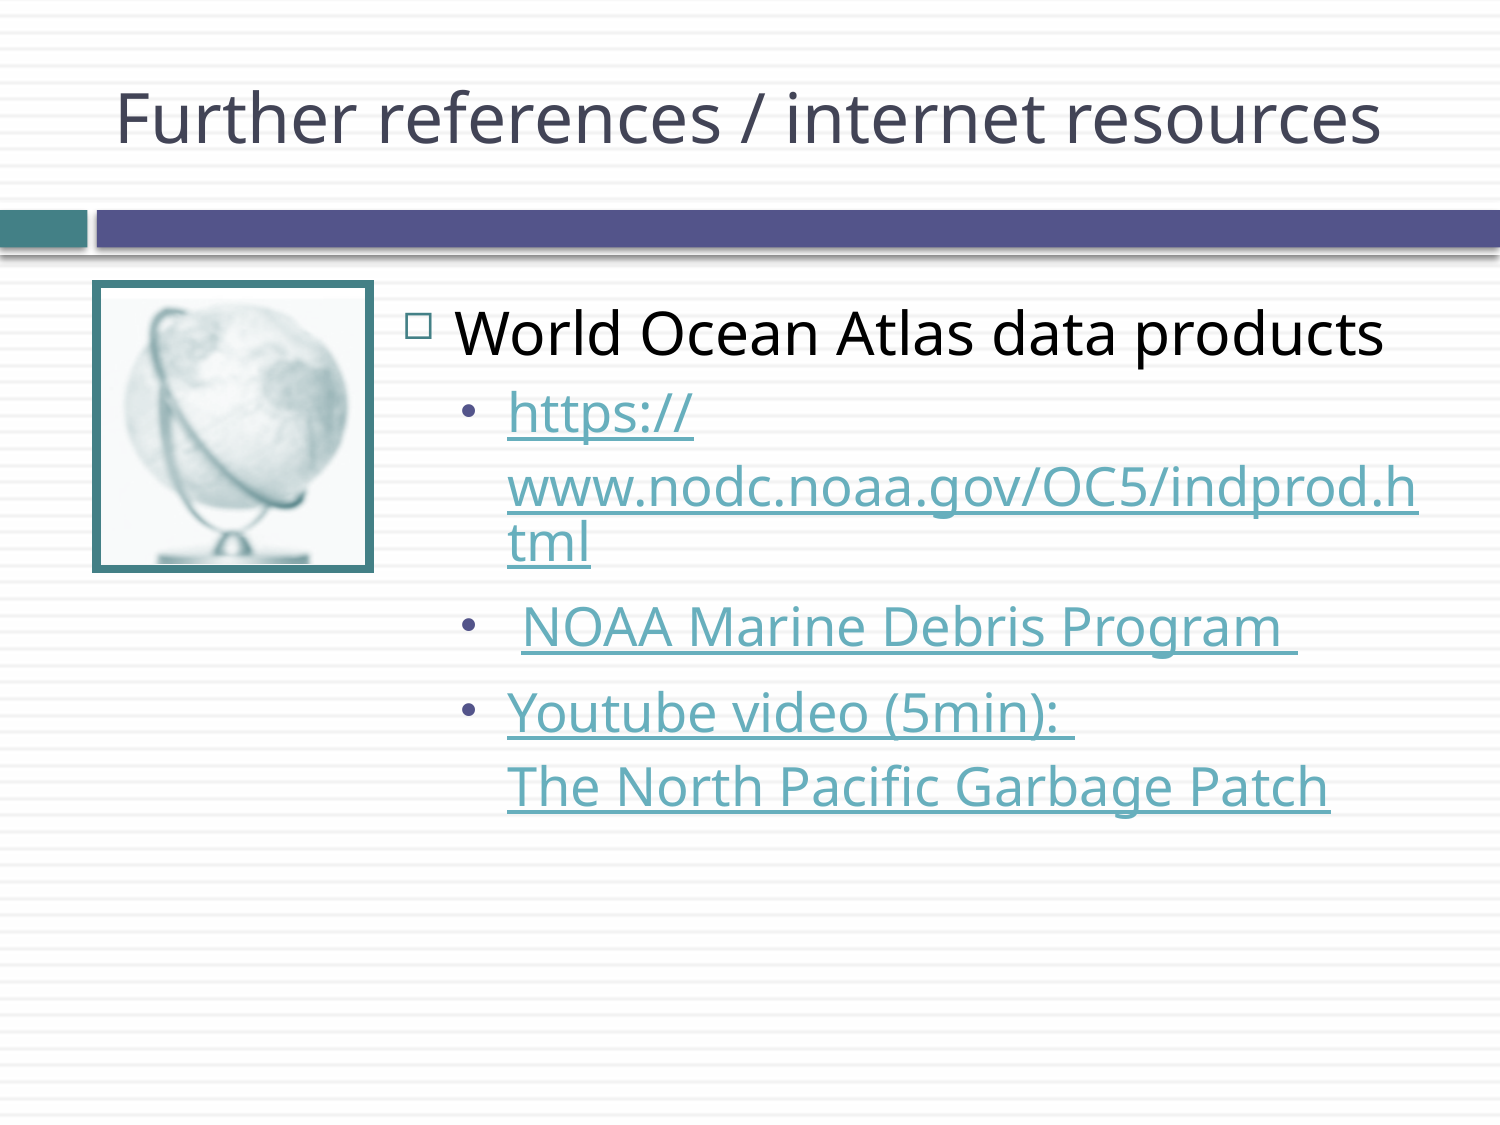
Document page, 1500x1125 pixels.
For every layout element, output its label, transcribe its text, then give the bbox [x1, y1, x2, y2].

title Further references / internet resources [99, 44, 1425, 188]
list World Ocean Atlas data products https://www.nodc.noaa.gov/OC5/indprod.html NOAA Marine Debris Program Youtube video (5min): The North Pacific Garbage Patch [387, 287, 1438, 1013]
picture [101, 288, 365, 565]
